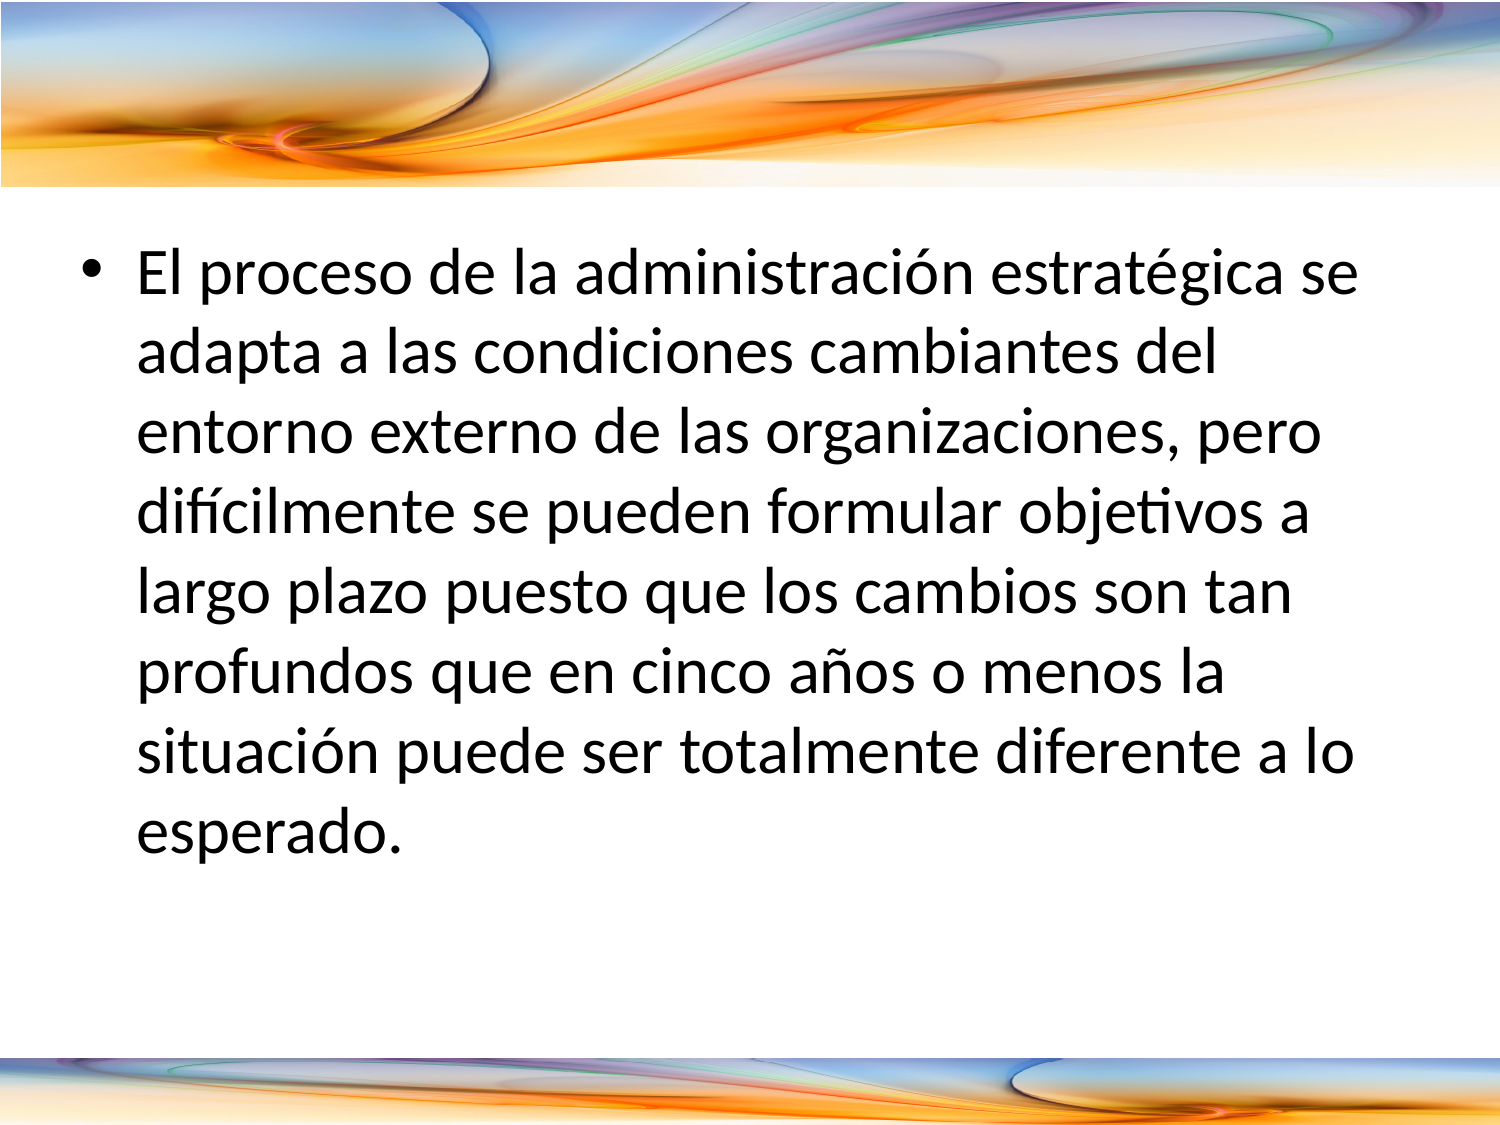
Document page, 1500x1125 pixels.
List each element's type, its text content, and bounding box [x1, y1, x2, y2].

list El proceso de la administración estratégica se adapta a las condiciones cambiantes del entorno externo de las organizaciones, pero difícilmente se pueden formular objetivos a largo plazo puesto que los cambios son tan profundos que en cinco años o menos la situación puede ser totalmente diferente a lo esperado. [64, 219, 1425, 1005]
picture [0, 2, 1500, 187]
picture [0, 1058, 1500, 1125]
